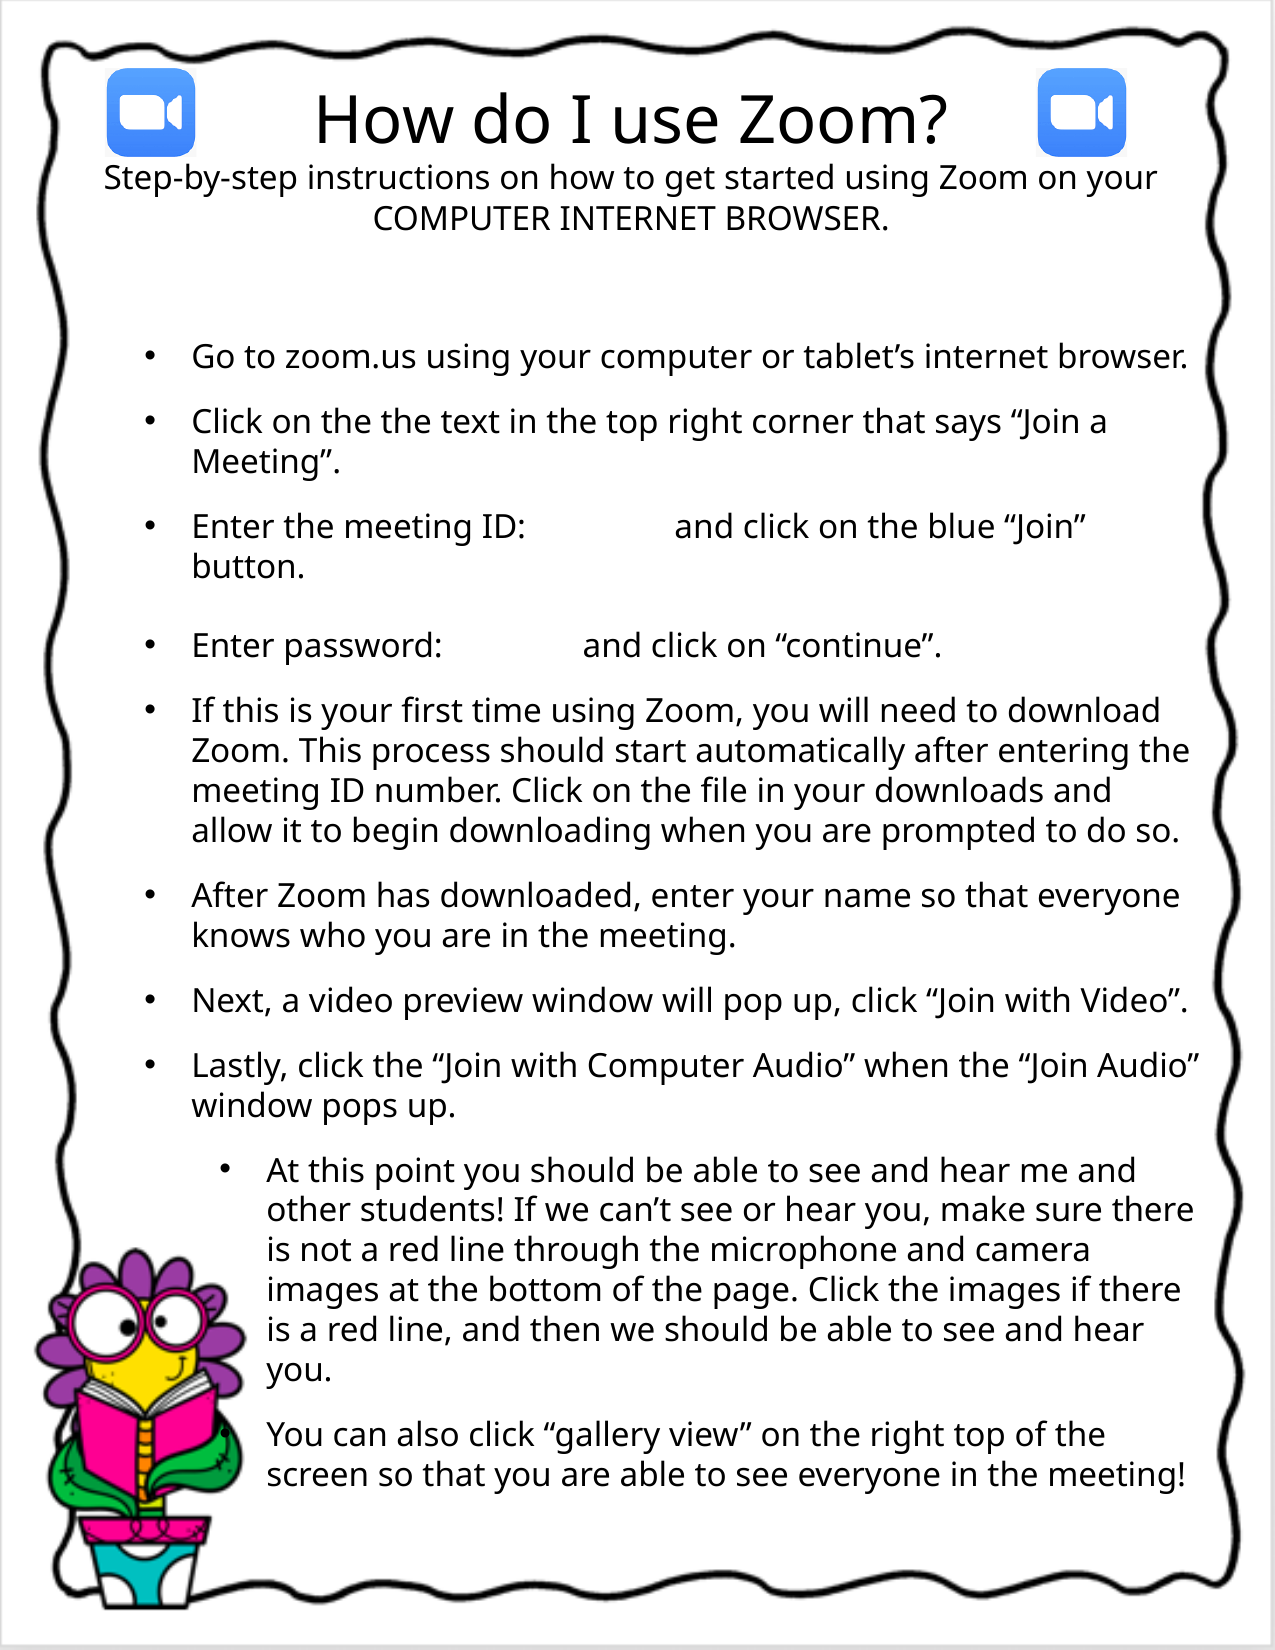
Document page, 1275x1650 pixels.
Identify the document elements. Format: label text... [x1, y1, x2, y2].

text_box Go to zoom.us using your computer or tablet’s internet browser. Click on the the text in the top right corner that says “Join a Meeting”. Enter the meeting ID: and click on the blue “Join” button. Enter password: and click on “continue”. If this is your first time using Zoom, you will need to download Zoom. This process should start automatically after entering the meeting ID number. Click on the file in your downloads and allow it to begin downloading when you are prompted to do so. After Zoom has downloaded, enter your name so that everyone knows who you are in the meeting. Next, a video preview window will pop up, click “Join with Video”. Lastly, click the “Join with Computer Audio” when the “Join Audio” window pops up. At this point you should be able to see and hear me and other students! If we can’t see or hear you, make sure there is not a red line through the microphone and camera images at the bottom of the page. Click the images if there is a red line, and then we should be able to see and hear you. You can also click “gallery view” on the right top of the screen so that you are able to see everyone in the meeting! [129, 282, 1217, 1591]
picture [0, 0, 1275, 1650]
text_box How do I use Zoom? Step-by-step instructions on how to get started using Zoom on your COMPUTER INTERNET BROWSER. [63, 69, 1200, 289]
